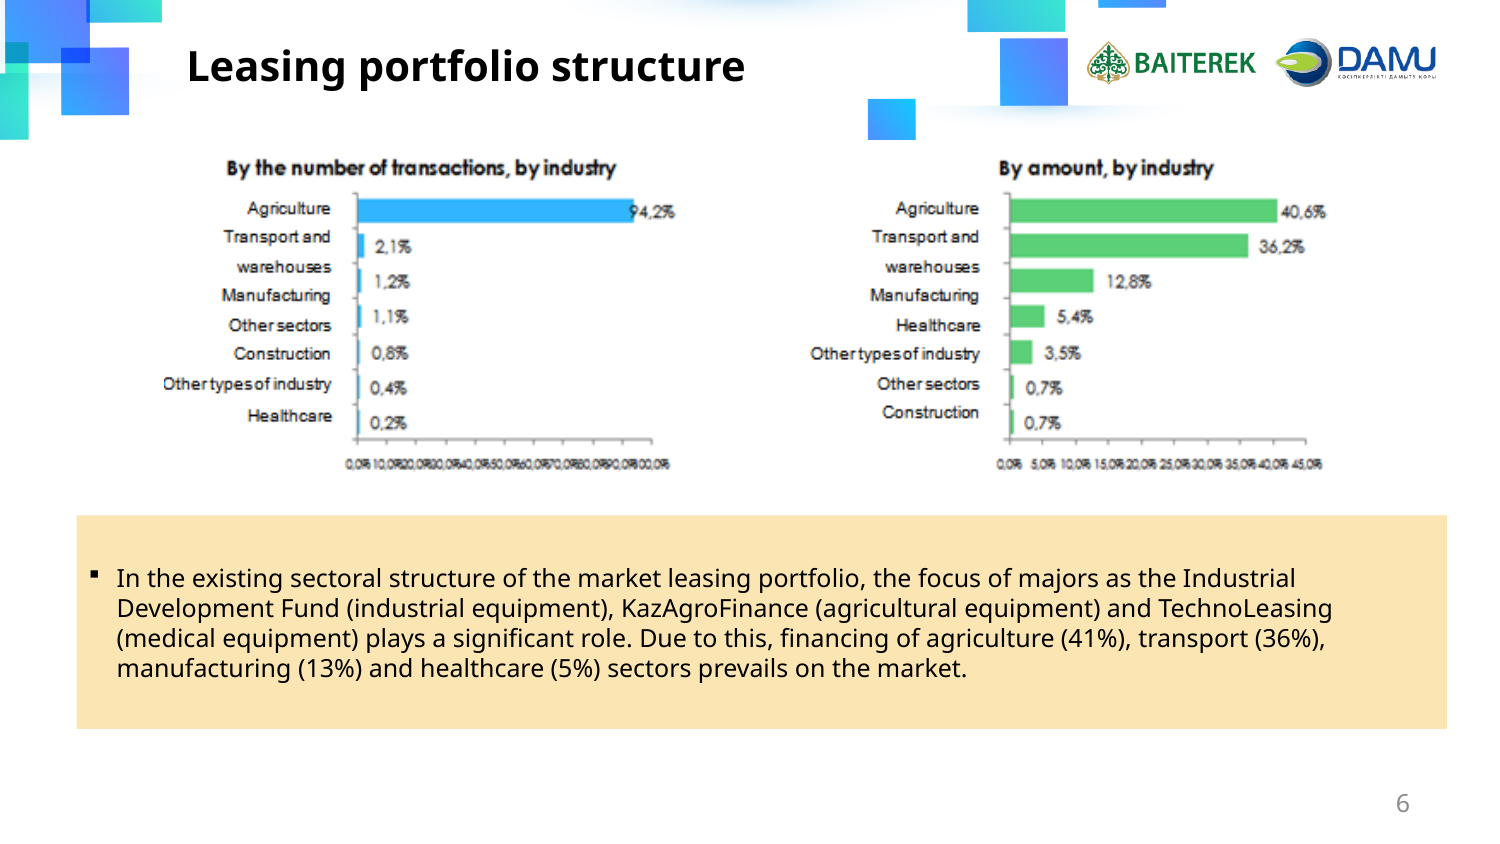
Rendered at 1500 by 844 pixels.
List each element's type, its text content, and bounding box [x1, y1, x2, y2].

title Leasing portfolio structure [171, 32, 943, 139]
picture [163, 140, 1337, 493]
slide_number 6 [1074, 782, 1425, 827]
text_box In the existing sectoral structure of the market leasing portfolio, the focus of majors as the Industrial Development Fund (industrial equipment), KazAgroFinance (agricultural equipment) and TechnoLeasing (medical equipment) plays a significant role. Due to this, financing of agriculture (41%), transport (36%), manufacturing (13%) and healthcare (5%) sectors prevails on the market. [75, 513, 1449, 731]
